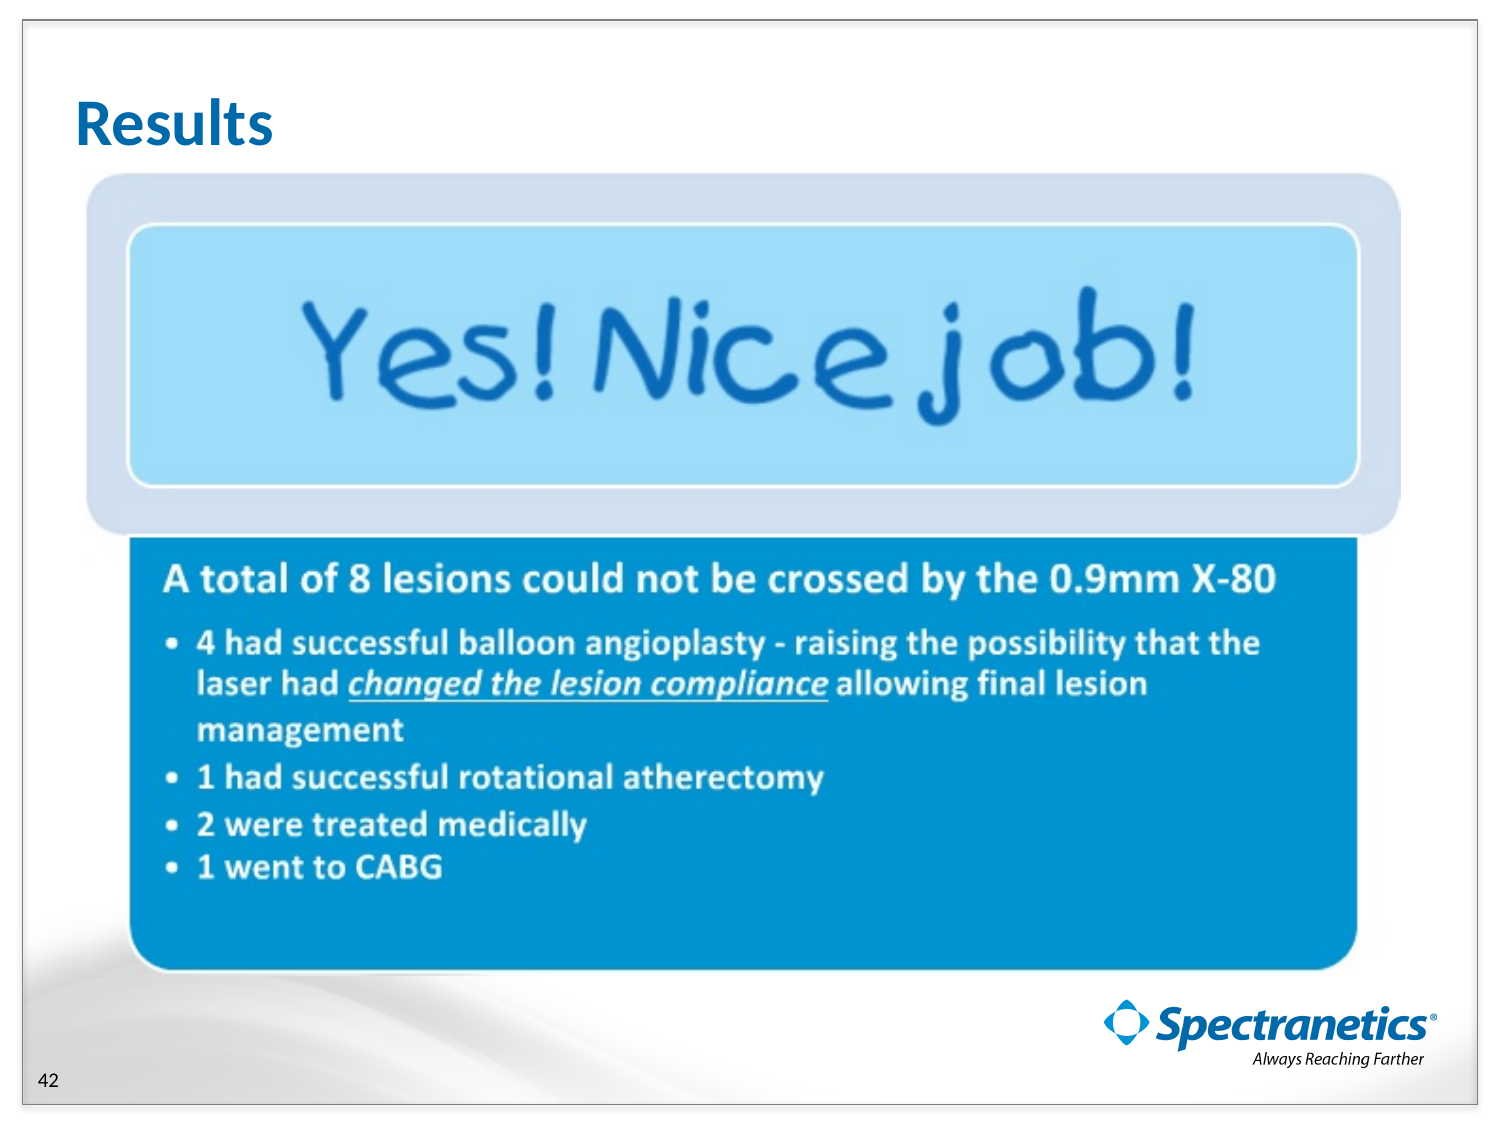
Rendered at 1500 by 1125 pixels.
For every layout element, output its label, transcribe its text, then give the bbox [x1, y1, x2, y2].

picture [23, 872, 1477, 1104]
slide_number 42 [22, 1055, 75, 1104]
title Results [75, 18, 1362, 159]
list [84, 167, 1401, 977]
